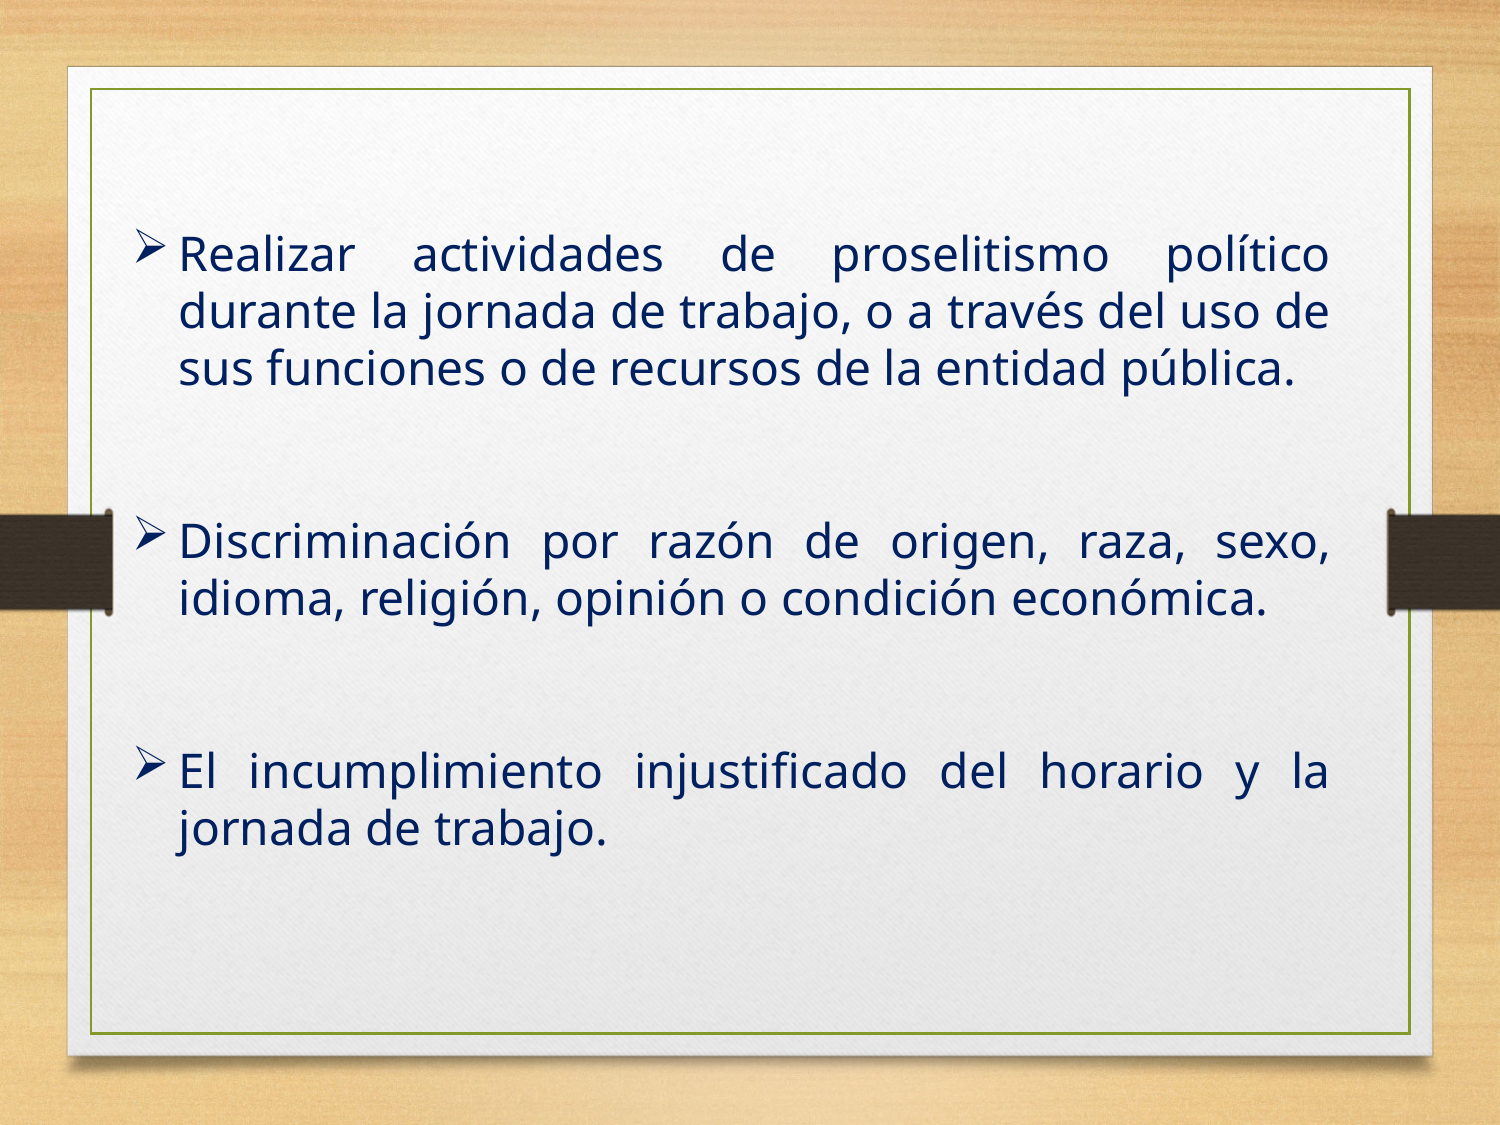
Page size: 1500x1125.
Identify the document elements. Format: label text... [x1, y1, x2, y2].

text_box Realizar actividades de proselitismo político durante la jornada de trabajo, o a través del uso de sus funciones o de recursos de la entidad pública. Discriminación por razón de origen, raza, sexo, idioma, religión, opinión o condición económica. El incumplimiento injustificado del horario y la jornada de trabajo. [117, 175, 1348, 978]
picture [0, 0, 1500, 1125]
